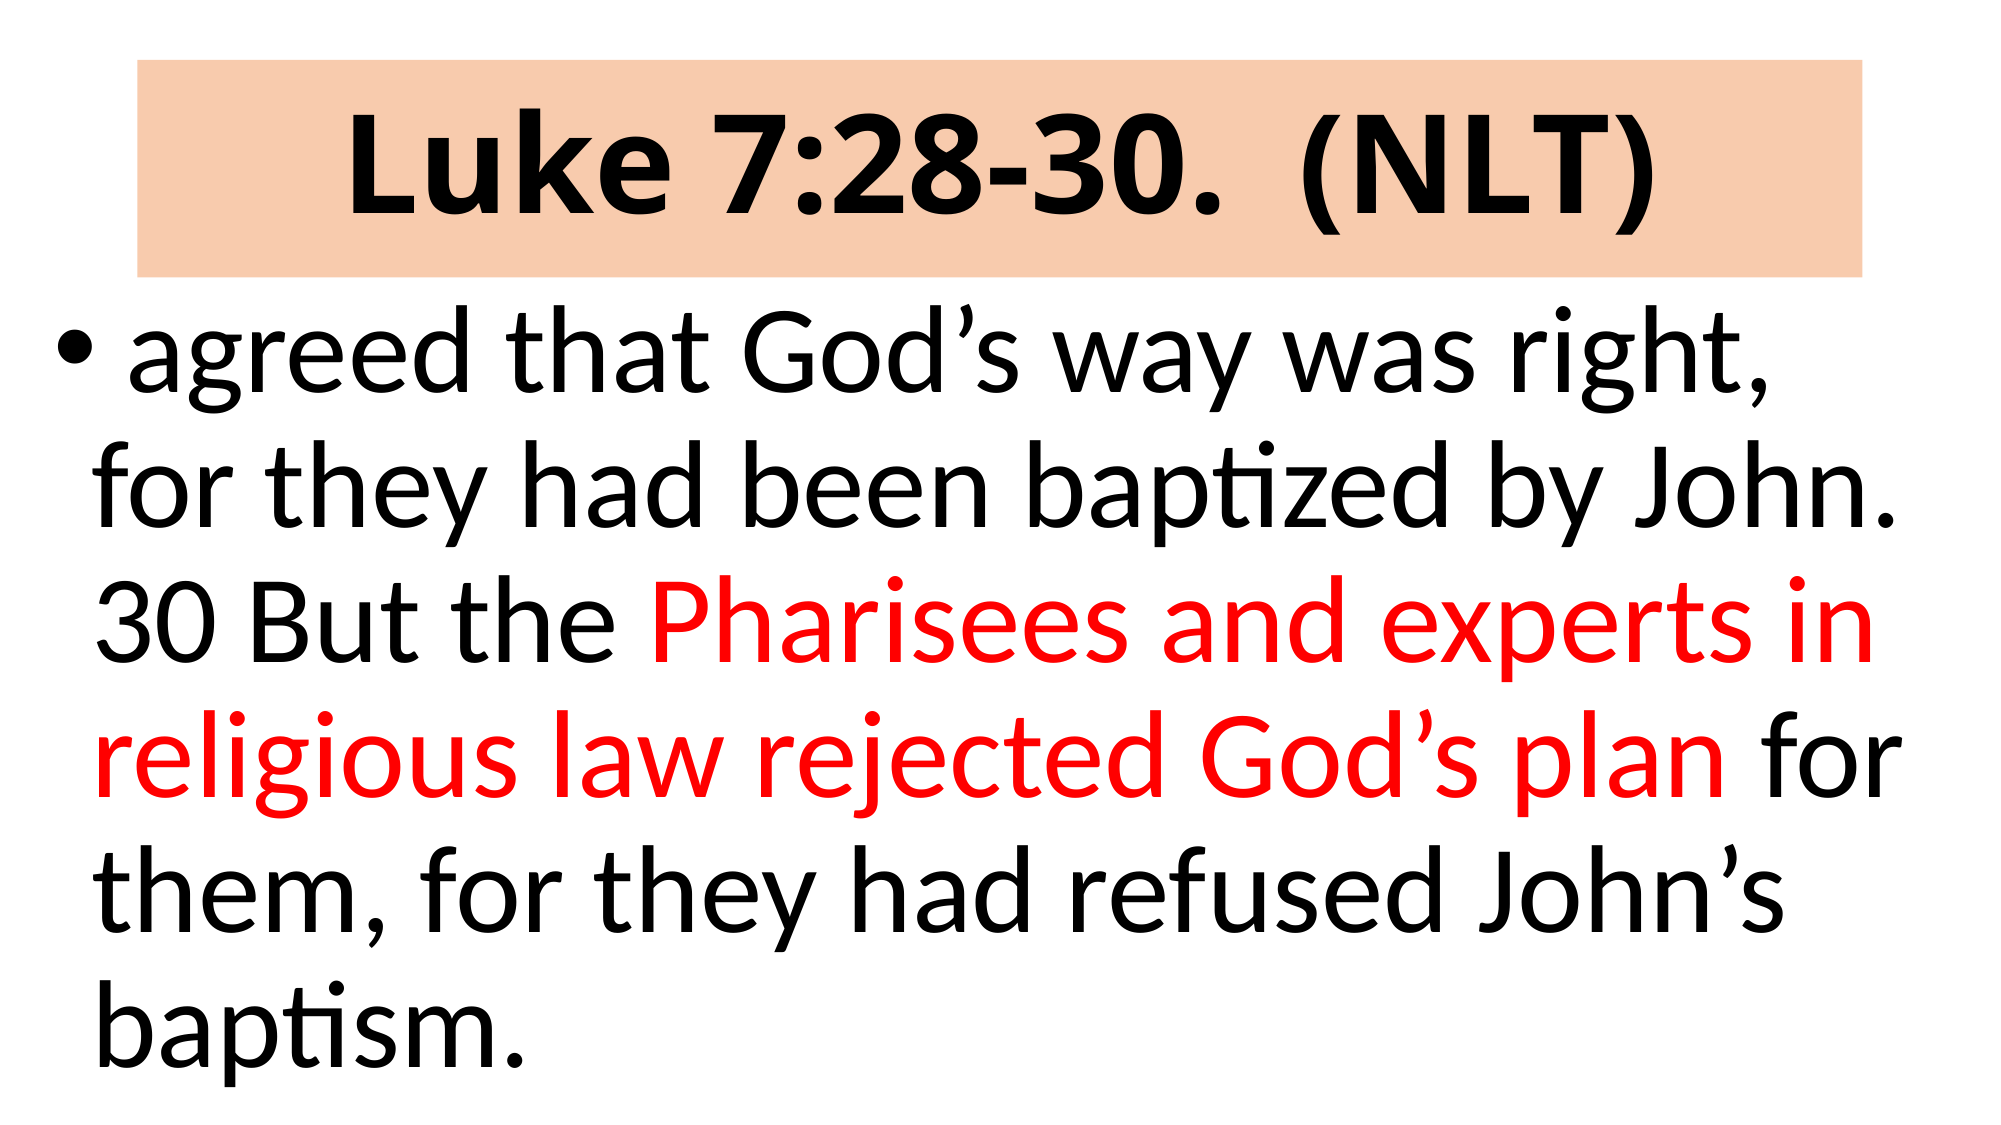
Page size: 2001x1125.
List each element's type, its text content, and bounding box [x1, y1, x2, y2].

title Luke 7:28-30. (NLT) [137, 59, 1863, 277]
list agreed that God’s way was right, for they had been baptized by John. 30 But the Pharisees and experts in religious law rejected God’s plan for them, for they had refused John’s baptism. [38, 277, 1962, 1072]
